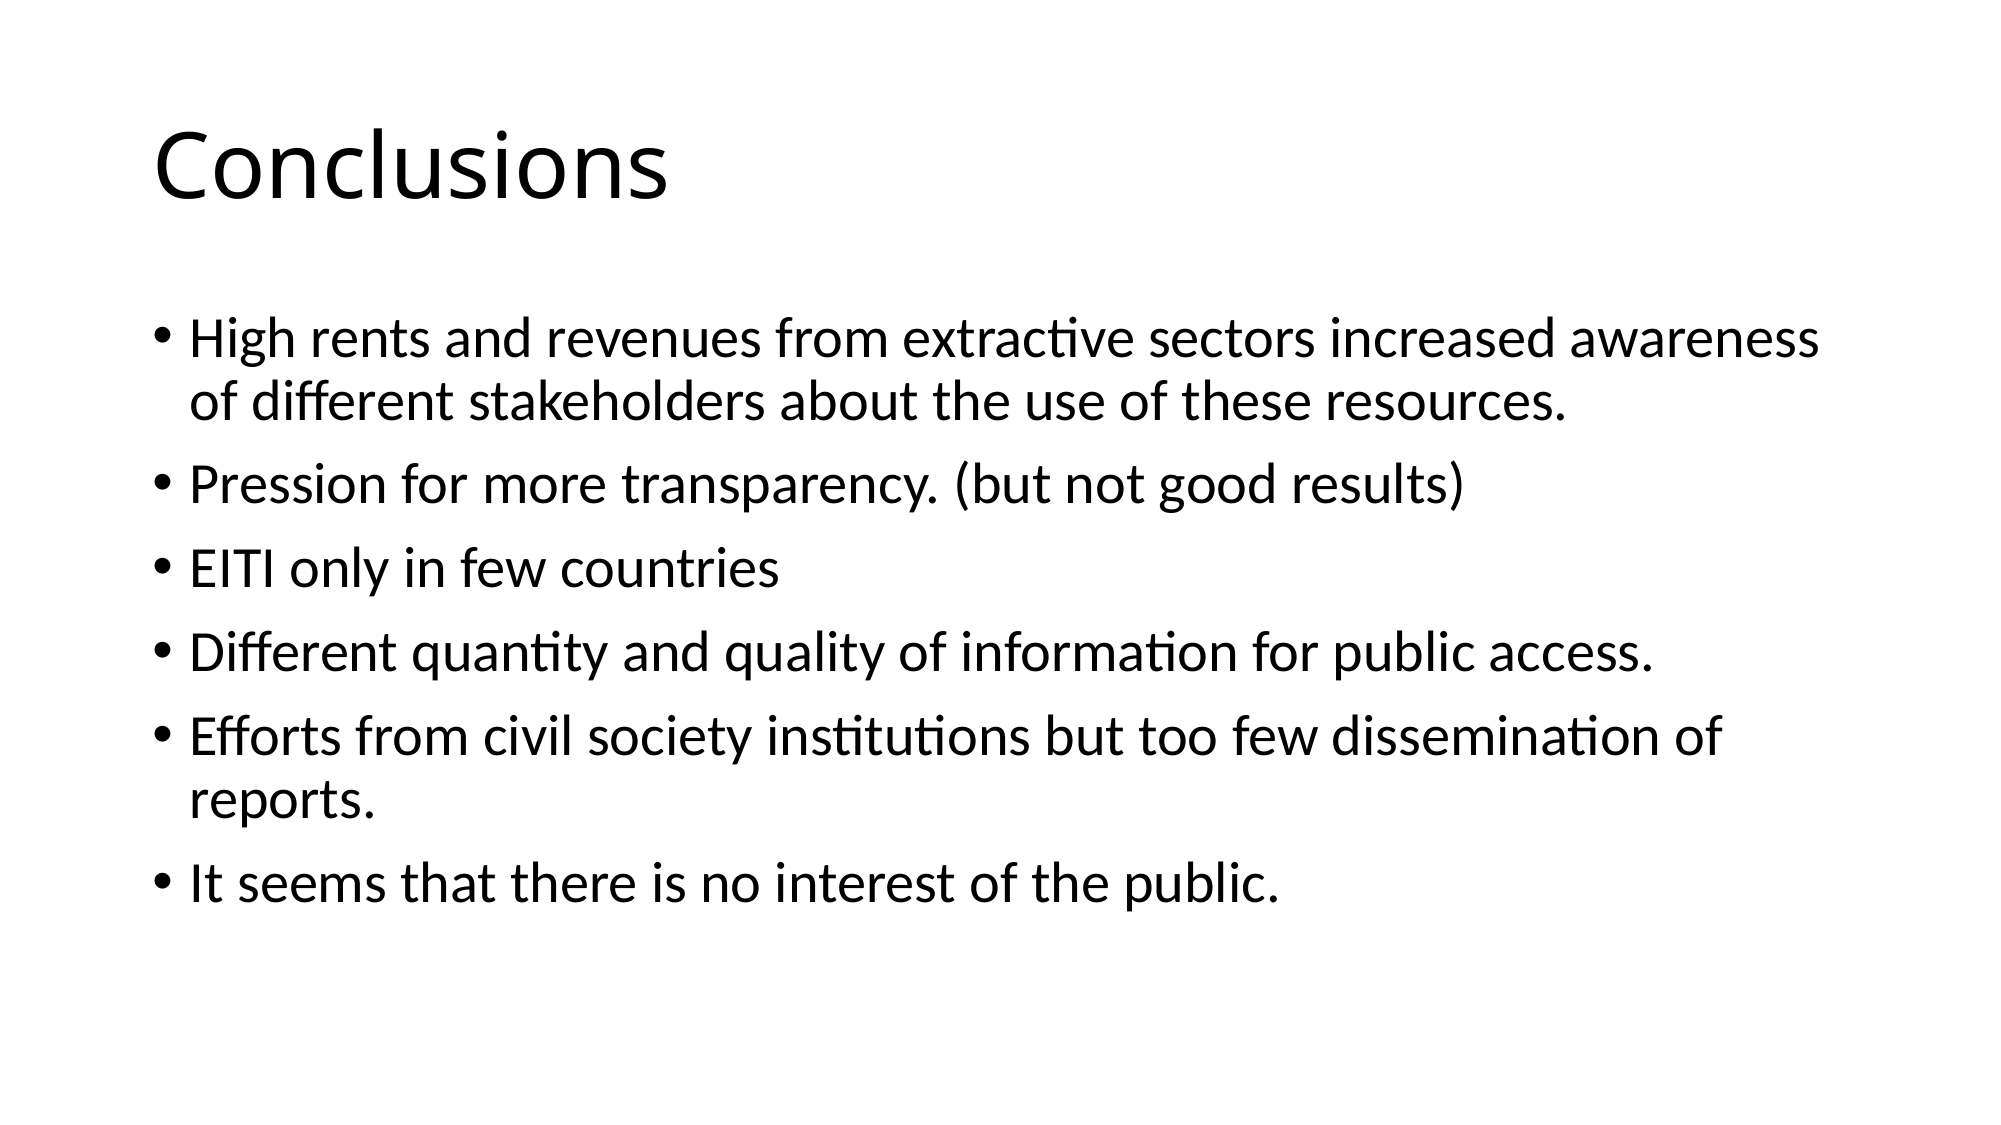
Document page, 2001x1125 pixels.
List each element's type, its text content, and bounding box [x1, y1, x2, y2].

list High rents and revenues from extractive sectors increased awareness of different stakeholders about the use of these resources. Pression for more transparency. (but not good results) EITI only in few countries Different quantity and quality of information for public access. Efforts from civil society institutions but too few dissemination of reports. It seems that there is no interest of the public. [137, 299, 1863, 1014]
title Conclusions [137, 59, 1863, 278]
